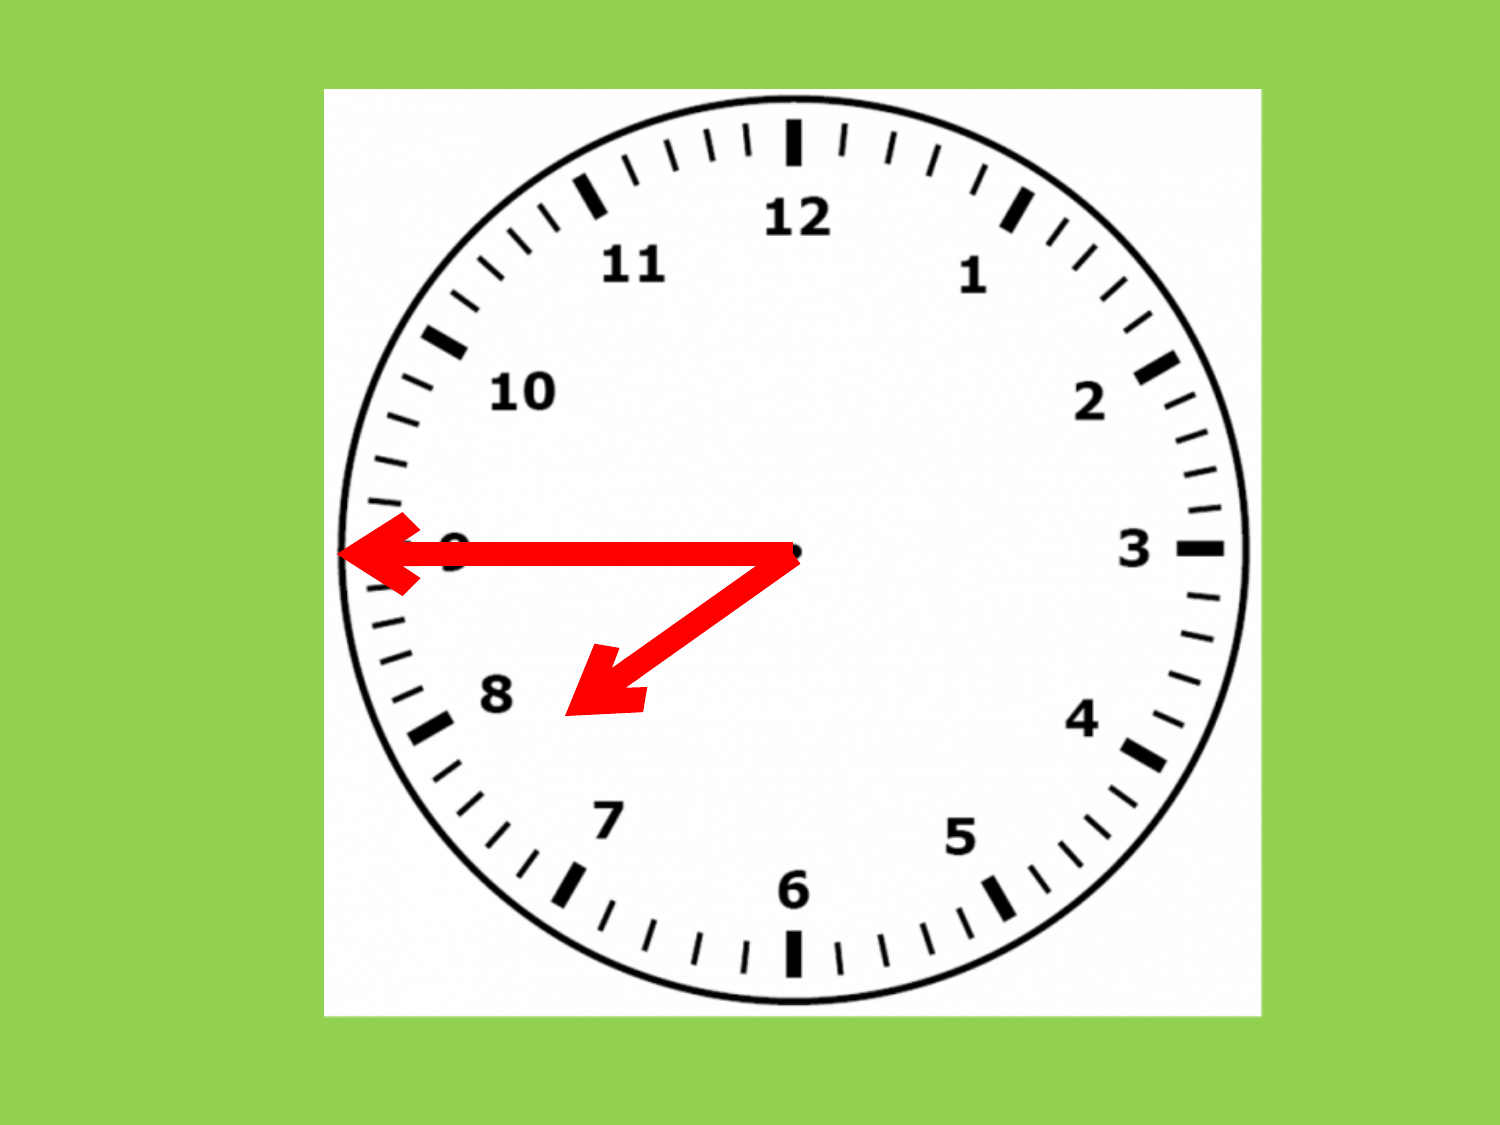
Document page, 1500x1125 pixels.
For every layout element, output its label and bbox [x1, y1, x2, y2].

text_box [564, 553, 794, 717]
picture [324, 89, 1263, 1019]
